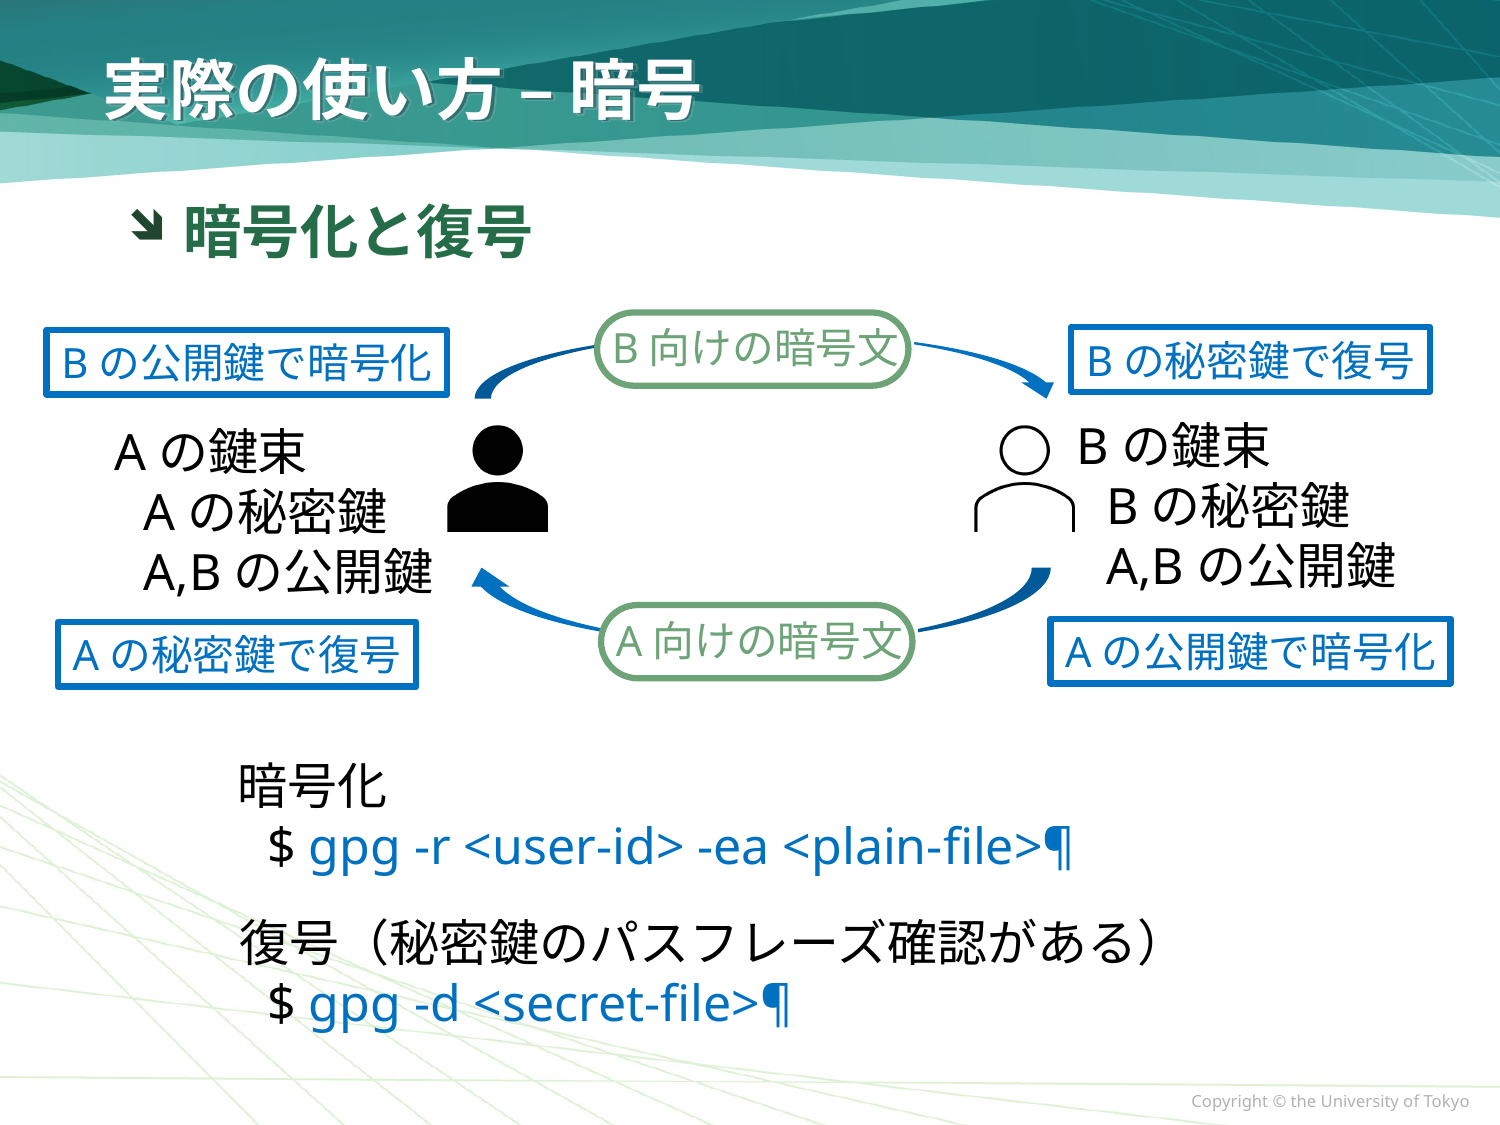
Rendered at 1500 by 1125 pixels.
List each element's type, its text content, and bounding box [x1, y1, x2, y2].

text_box [915, 342, 1054, 399]
title 実際の使い方 – 暗号 [87, 41, 1450, 135]
text_box 暗号化 $ gpg -r <user-id> -ea <plain-file>¶ 復号（秘密鍵のパスフレーズ確認がある） $ gpg -d <secret-file>¶ [222, 746, 1363, 1040]
text_box Aの秘密鍵で復号 [57, 621, 417, 687]
text_box Aの公開鍵で暗号化 [1050, 618, 1451, 684]
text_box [596, 312, 911, 386]
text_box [99, 403, 574, 611]
text_box [545, 619, 595, 631]
text_box Bの公開鍵で暗号化 [46, 329, 448, 395]
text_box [600, 604, 915, 679]
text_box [949, 403, 1412, 605]
picture [0, 0, 1500, 1125]
list 暗号化と復号 [112, 187, 1238, 363]
text_box Bの秘密鍵で復号 [1071, 327, 1431, 392]
